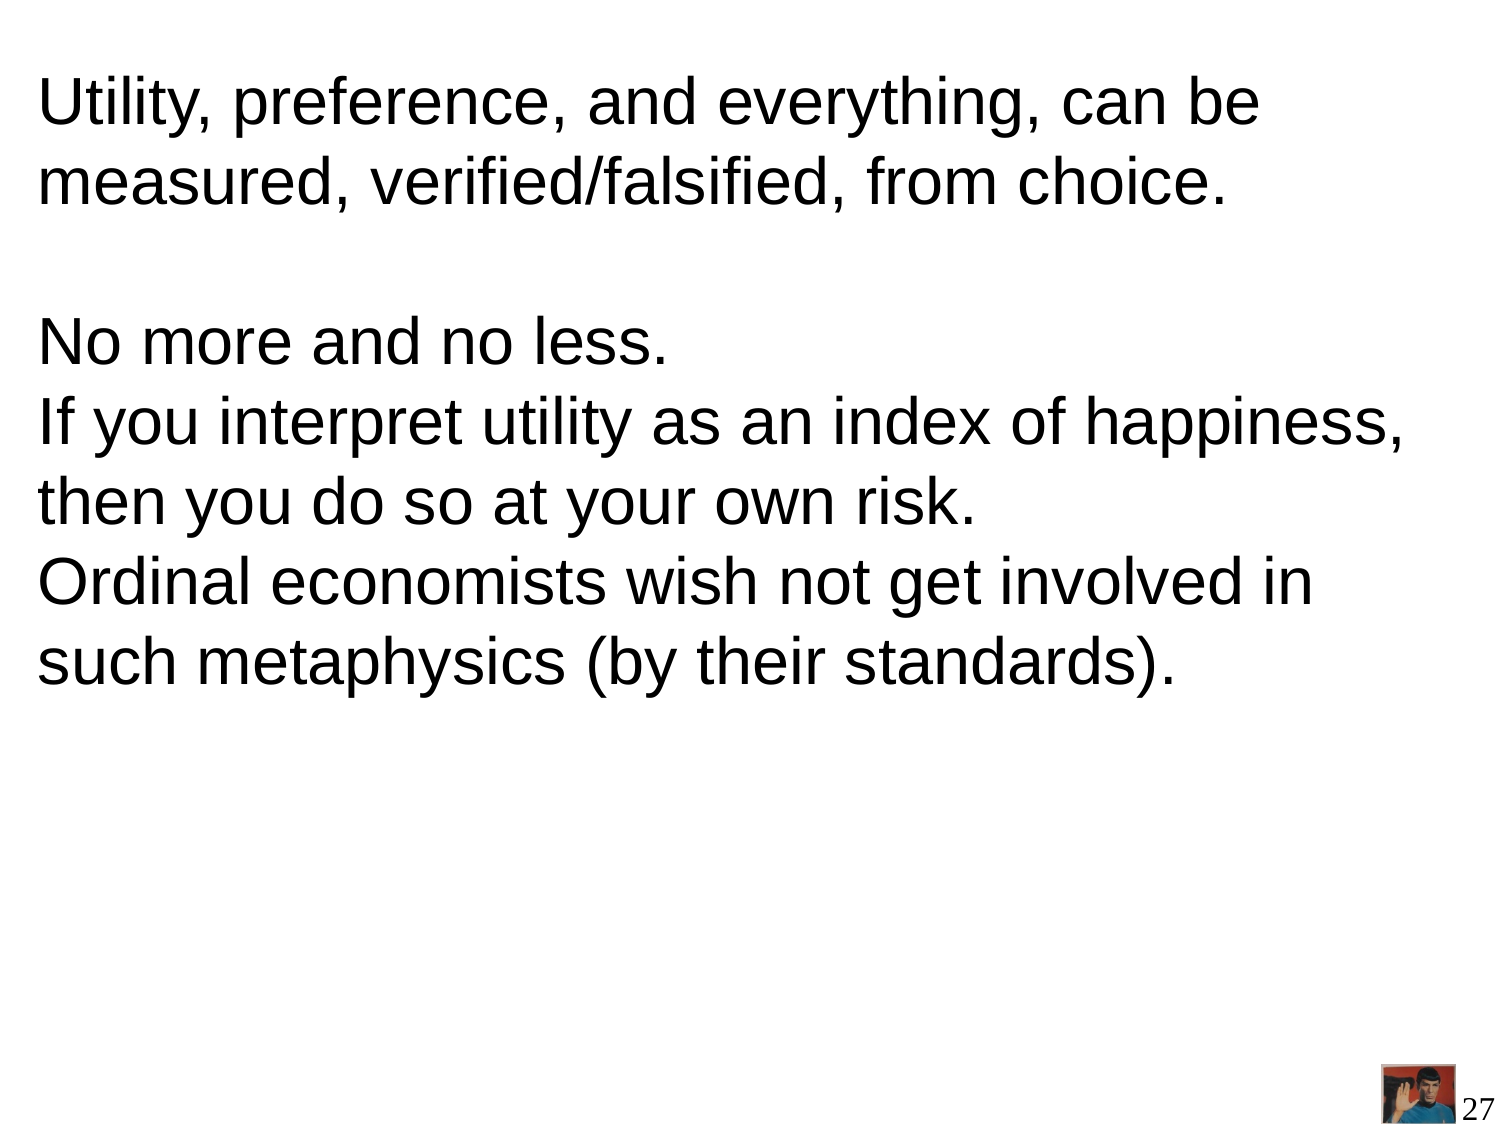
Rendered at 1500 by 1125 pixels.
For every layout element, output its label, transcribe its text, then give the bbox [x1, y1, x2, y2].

text_box Utility, preference, and everything, can be measured, verified/falsified, from choice. No more and no less. If you interpret utility as an index of happiness, then you do so at your own risk. Ordinal economists wish not get involved in such metaphysics (by their standards). [22, 50, 1480, 706]
picture [1381, 1064, 1456, 1125]
text_box 27 [1460, 1079, 1500, 1125]
